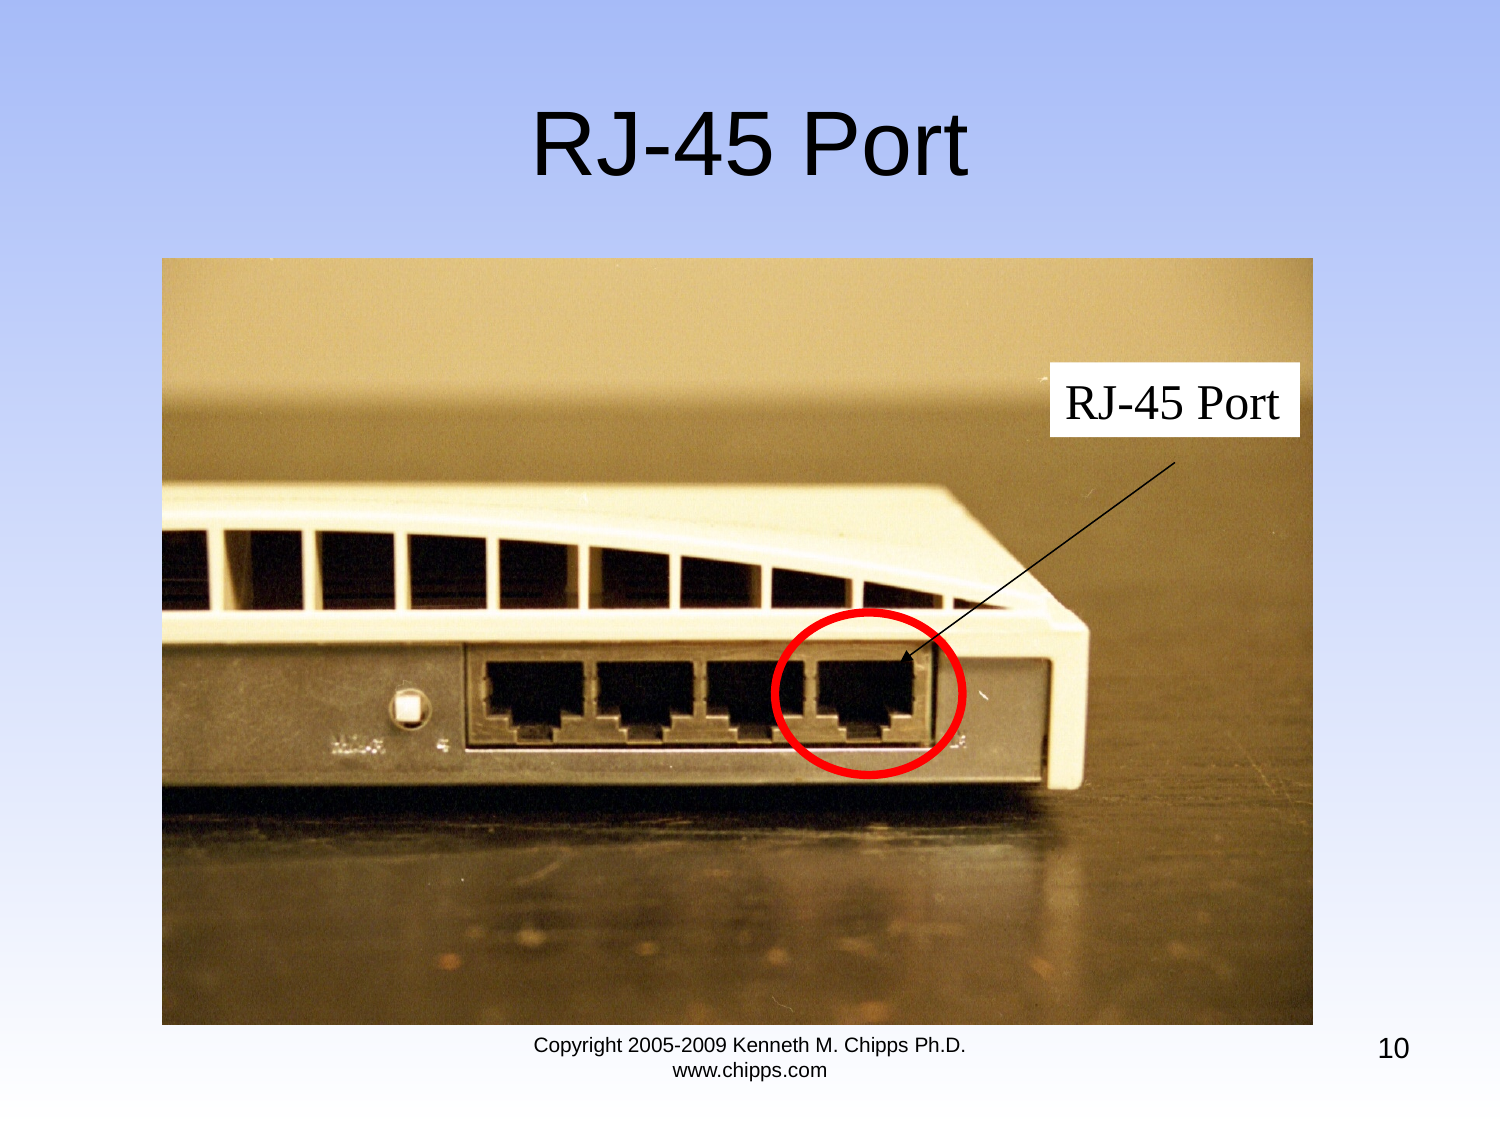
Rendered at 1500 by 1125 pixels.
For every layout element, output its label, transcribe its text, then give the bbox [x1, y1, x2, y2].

picture [162, 258, 1313, 1026]
title RJ-45 Port [74, 44, 1426, 233]
footer Copyright 2005-2009 Kenneth M. Chipps Ph.D. www.chipps.com [449, 1034, 1051, 1103]
slide_number 10 [1074, 1021, 1426, 1101]
